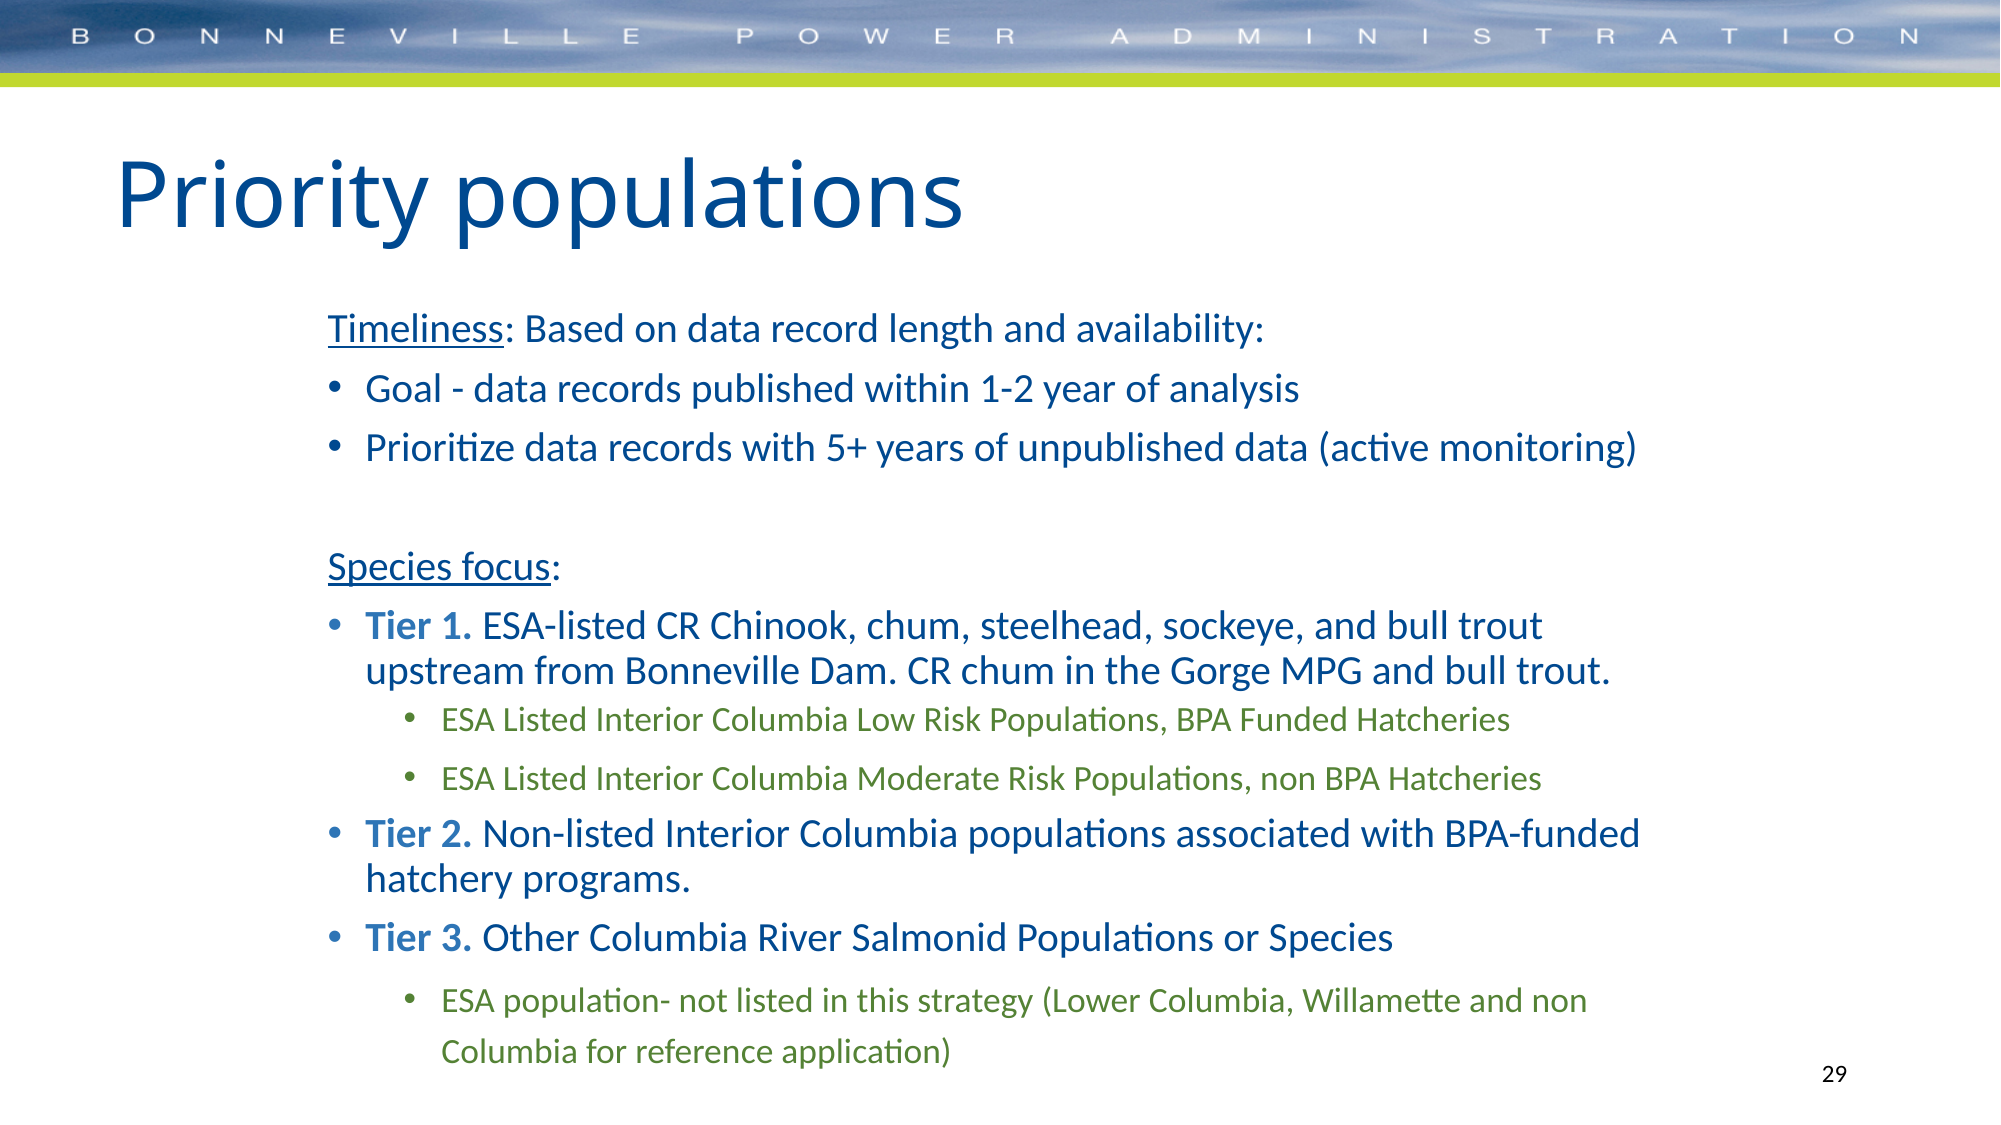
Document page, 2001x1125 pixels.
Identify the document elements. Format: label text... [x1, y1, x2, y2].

picture [0, 0, 2000, 73]
list Timeliness: Based on data record length and availability: Goal - data records published within 1-2 year of analysis Prioritize data records with 5+ years of unpublished data (active monitoring) Species focus: Tier 1. ESA-listed CR Chinook, chum, steelhead, sockeye, and bull trout upstream from Bonneville Dam. CR chum in the Gorge MPG and bull trout. ESA Listed Interior Columbia Low Risk Populations, BPA Funded Hatcheries ESA Listed Interior Columbia Moderate Risk Populations, non BPA Hatcheries Tier 2. Non-listed Interior Columbia populations associated with BPA-funded hatchery programs. Tier 3. Other Columbia River Salmonid Populations or Species ESA population- not listed in this strategy (Lower Columbia, Willamette and non Columbia for reference application) [312, 275, 1700, 1088]
slide_number 29 [1412, 1042, 1863, 1103]
title Priority populations [99, 120, 1900, 275]
